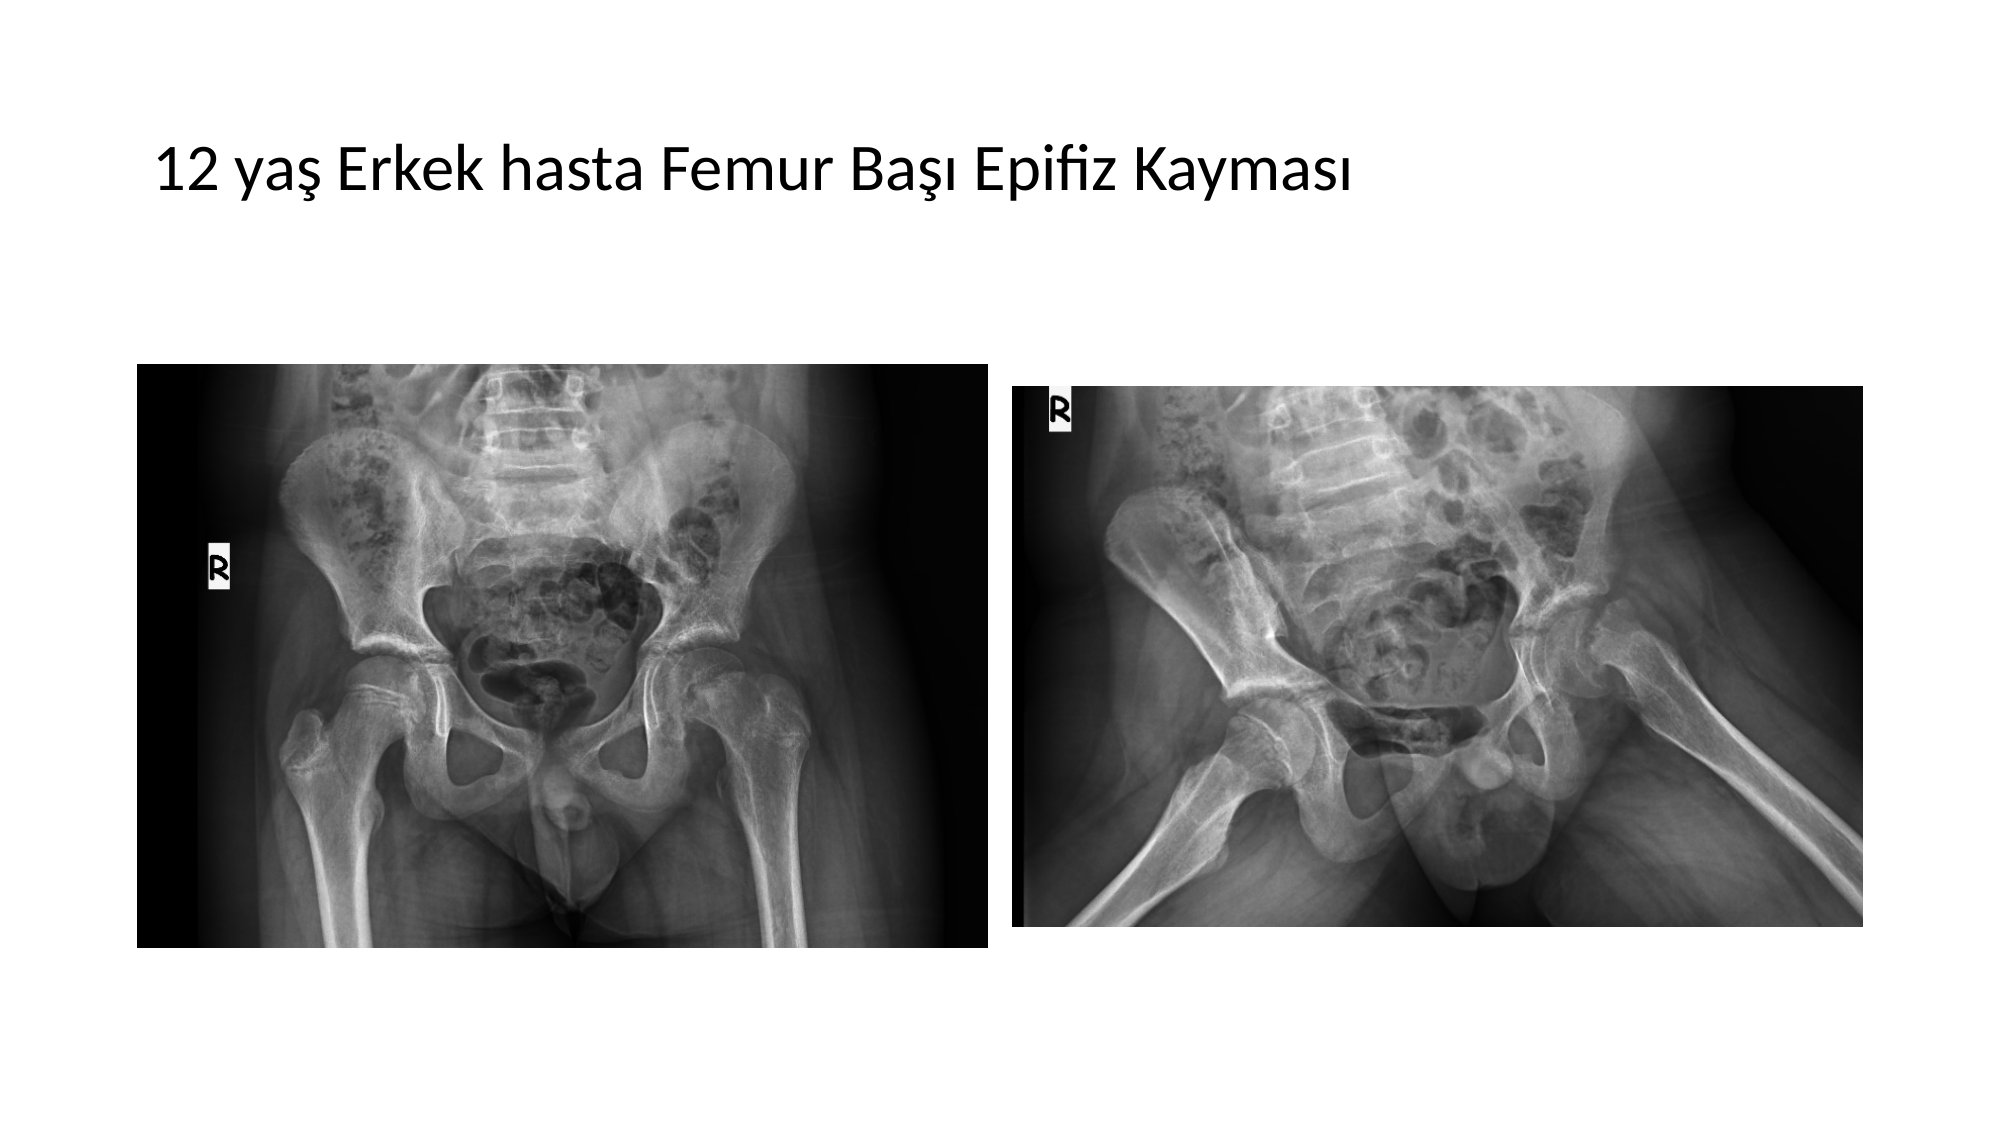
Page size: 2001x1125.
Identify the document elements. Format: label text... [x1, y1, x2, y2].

title 12 yaş Erkek hasta Femur Başı Epifiz Kayması [137, 59, 1863, 278]
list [137, 364, 988, 948]
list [1012, 386, 1863, 927]
